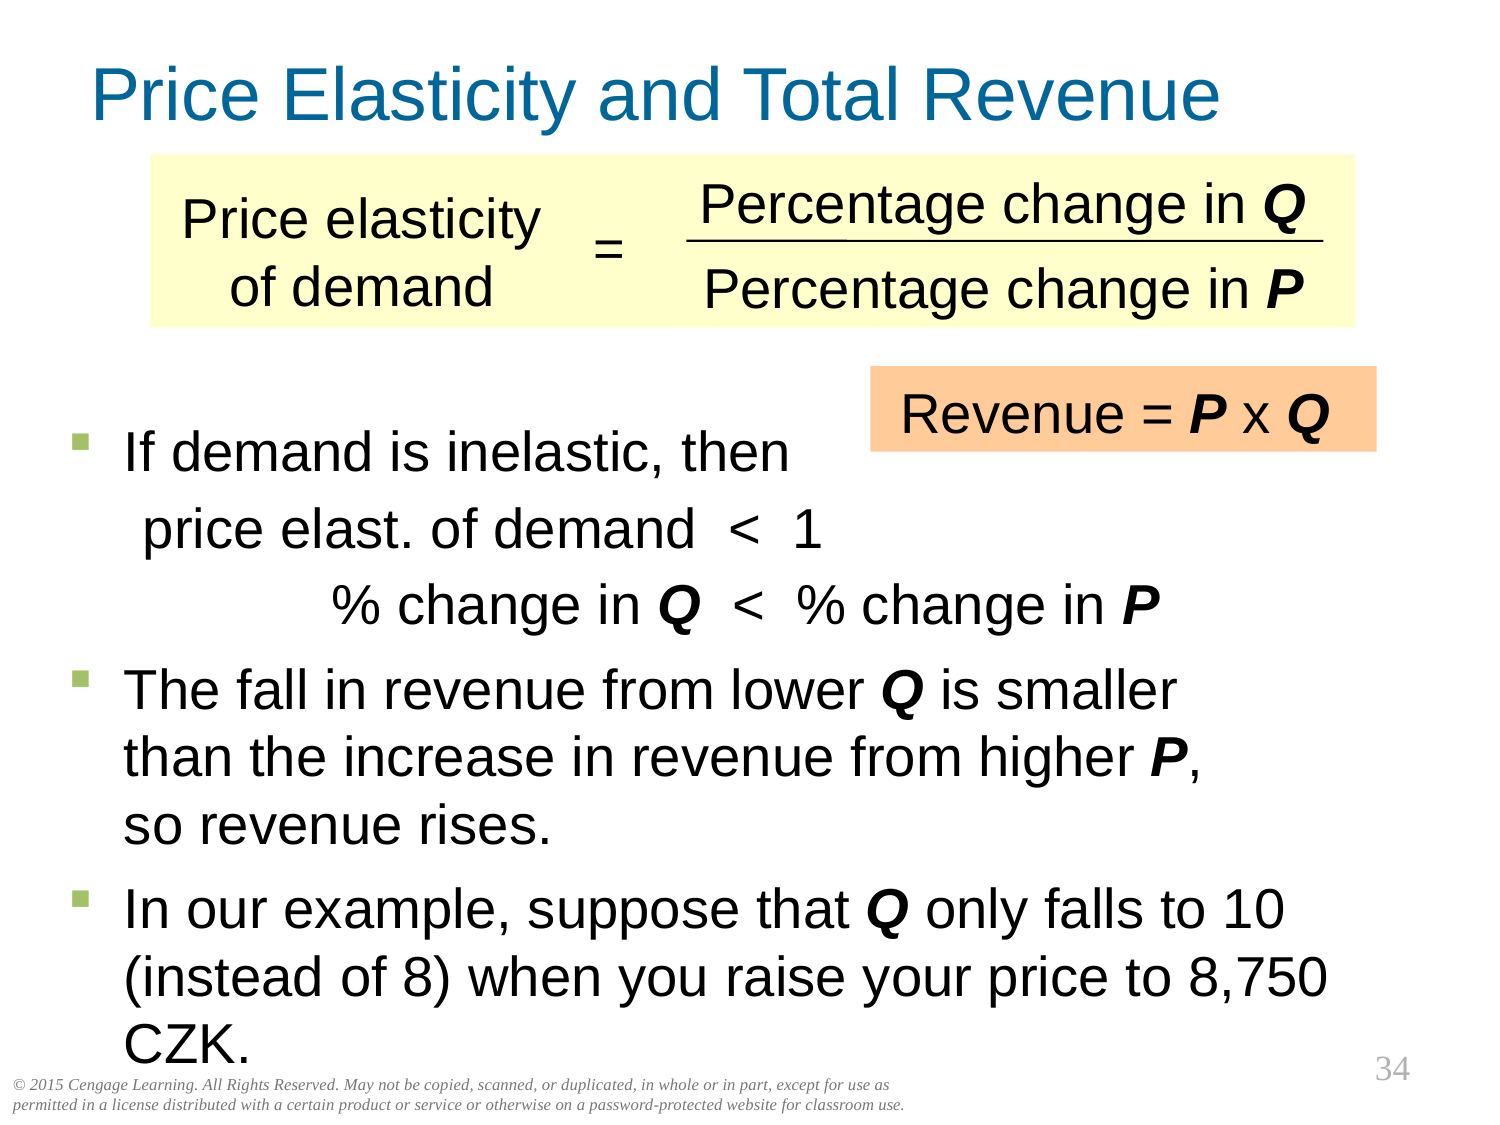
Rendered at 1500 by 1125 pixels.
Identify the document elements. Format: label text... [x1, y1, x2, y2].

text_box Revenue = P x Q [870, 366, 1377, 452]
list If demand is inelastic, then price elast. of demand < 1 % change in Q < % change in P The fall in revenue from lower Q is smaller than the increase in revenue from higher P, so revenue rises. In our example, suppose that Q only falls to 10 (instead of 8) when you raise your price to 8,750 CZK. [52, 408, 1400, 1087]
title Price Elasticity and Total Revenue [75, 36, 1425, 144]
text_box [149, 154, 1356, 328]
